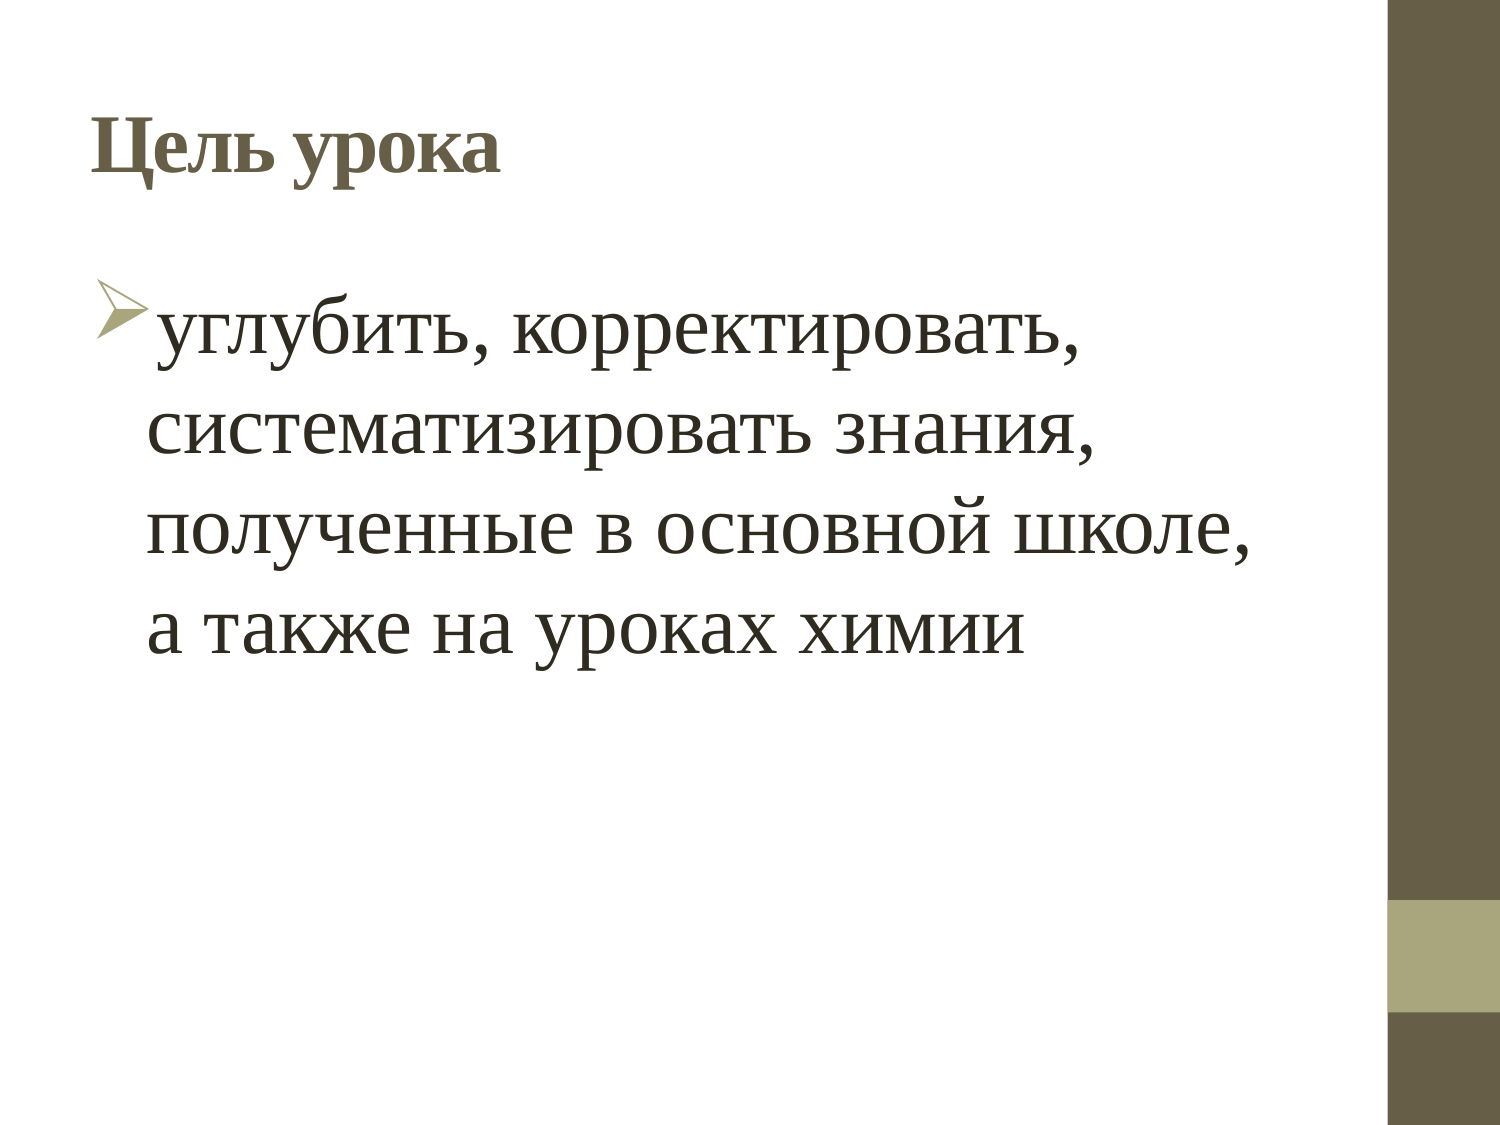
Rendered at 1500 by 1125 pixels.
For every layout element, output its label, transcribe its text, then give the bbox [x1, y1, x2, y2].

list углубить, корректировать, систематизировать знания, полученные в основной школе, а также на уроках химии [75, 262, 1325, 1050]
title Цель урока [75, 45, 1325, 233]
